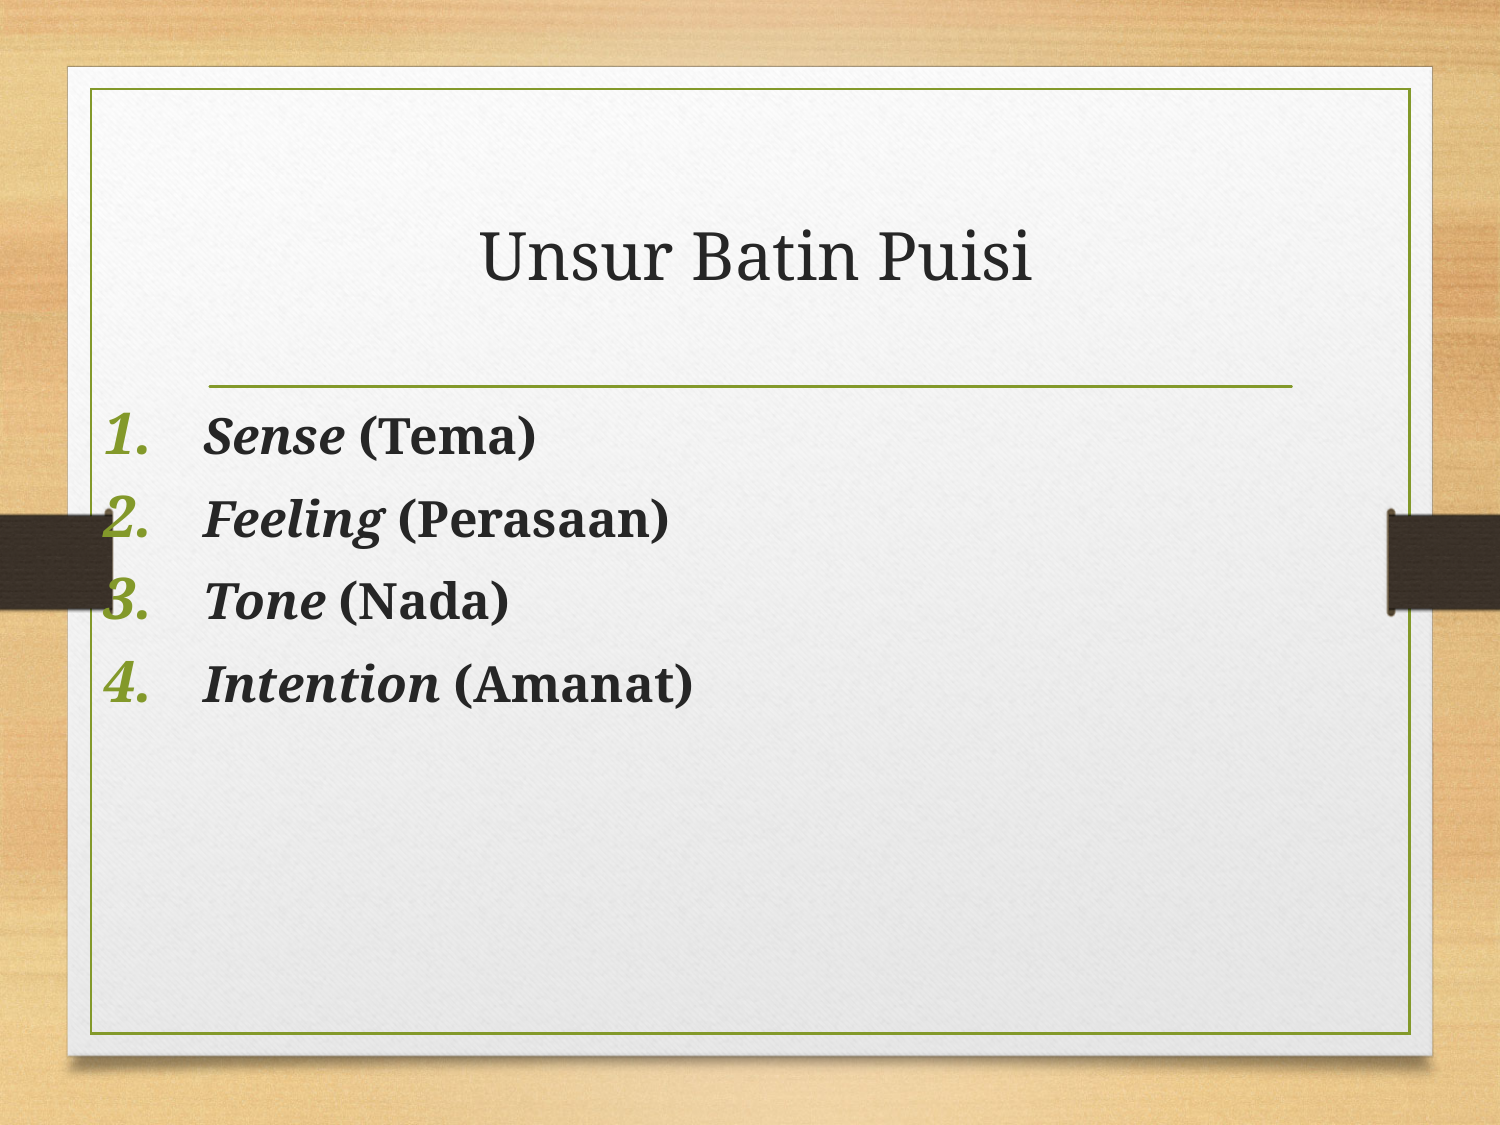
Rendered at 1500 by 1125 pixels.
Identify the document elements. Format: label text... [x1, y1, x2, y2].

title Unsur Batin Puisi [87, 172, 1426, 336]
picture [92, 336, 1408, 397]
picture [0, 0, 1500, 1125]
picture [92, 90, 1408, 172]
list Sense (Tema) Feeling (Perasaan) Tone (Nada) Intention (Amanat) [88, 397, 1426, 1125]
